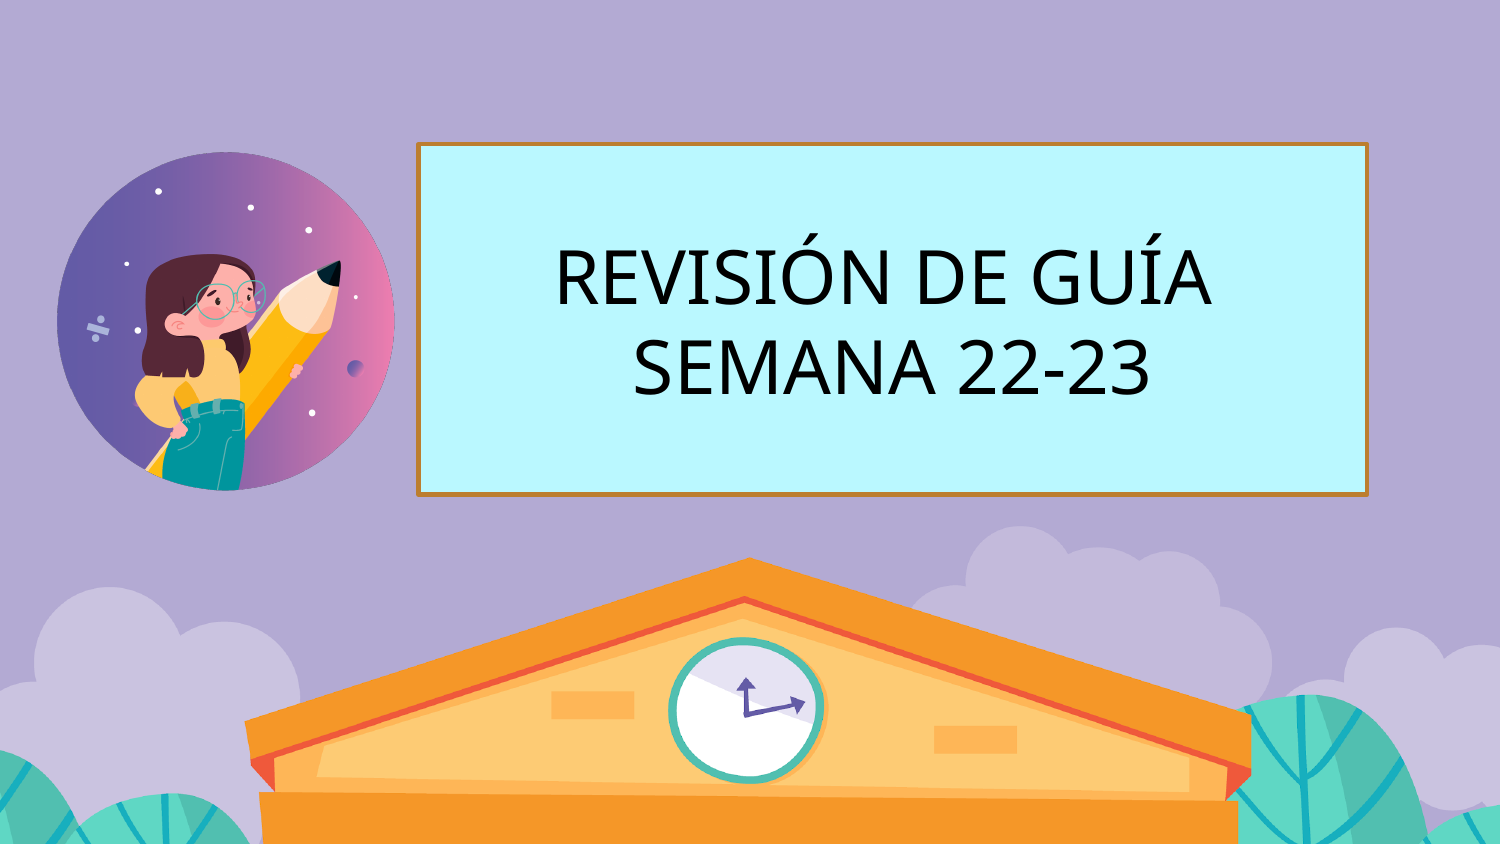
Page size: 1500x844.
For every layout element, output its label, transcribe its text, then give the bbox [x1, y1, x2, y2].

picture [0, 0, 1500, 844]
text_box REVISIÓN DE GUÍA SEMANA 22-23 [871, 142, 1369, 497]
